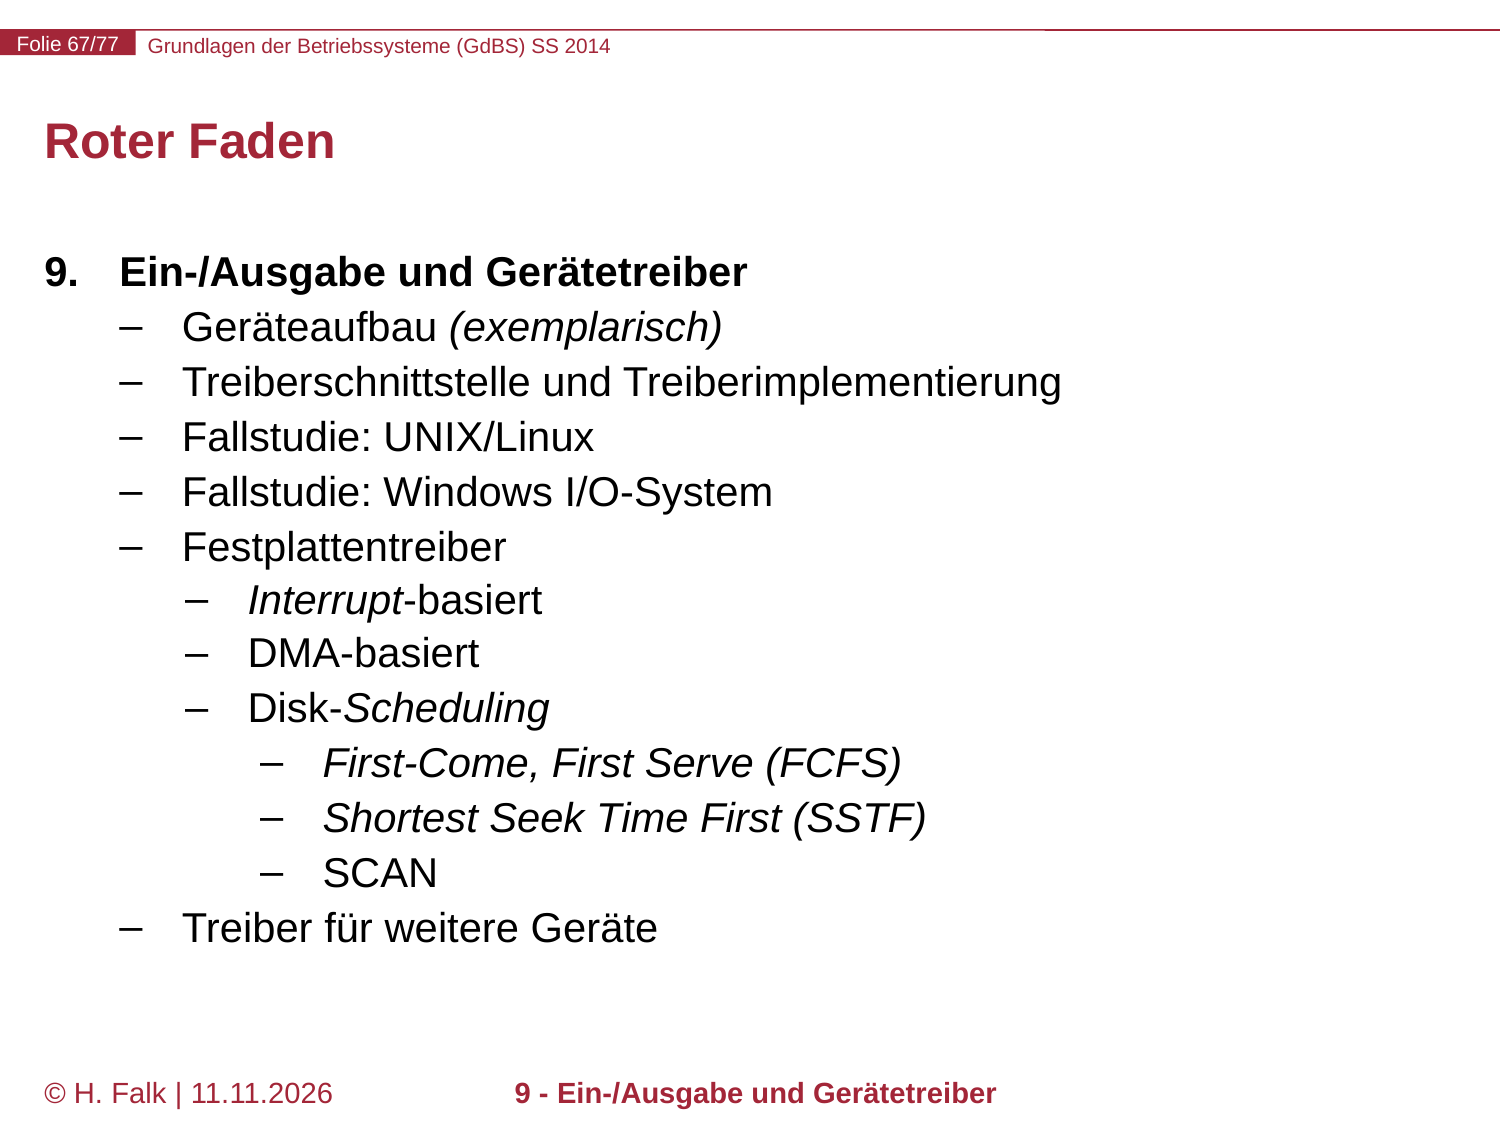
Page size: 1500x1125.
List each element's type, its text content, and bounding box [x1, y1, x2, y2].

title Roter Faden [29, 90, 1471, 198]
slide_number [29, 1066, 301, 1125]
list Ein-/Ausgabe und Gerätetreiber Geräteaufbau (exemplarisch) Treiberschnittstelle und Treiberimplementierung Fallstudie: UNIX/Linux Fallstudie: Windows I/O-System Festplattentreiber Interrupt-basiert DMA-basiert Disk-Scheduling First-Come, First Serve (FCFS) Shortest Seek Time First (SSTF) SCAN Treiber für weitere Geräte [29, 227, 1471, 1047]
footer 9 - Ein-/Ausgabe und Gerätetreiber [301, 1066, 1211, 1125]
